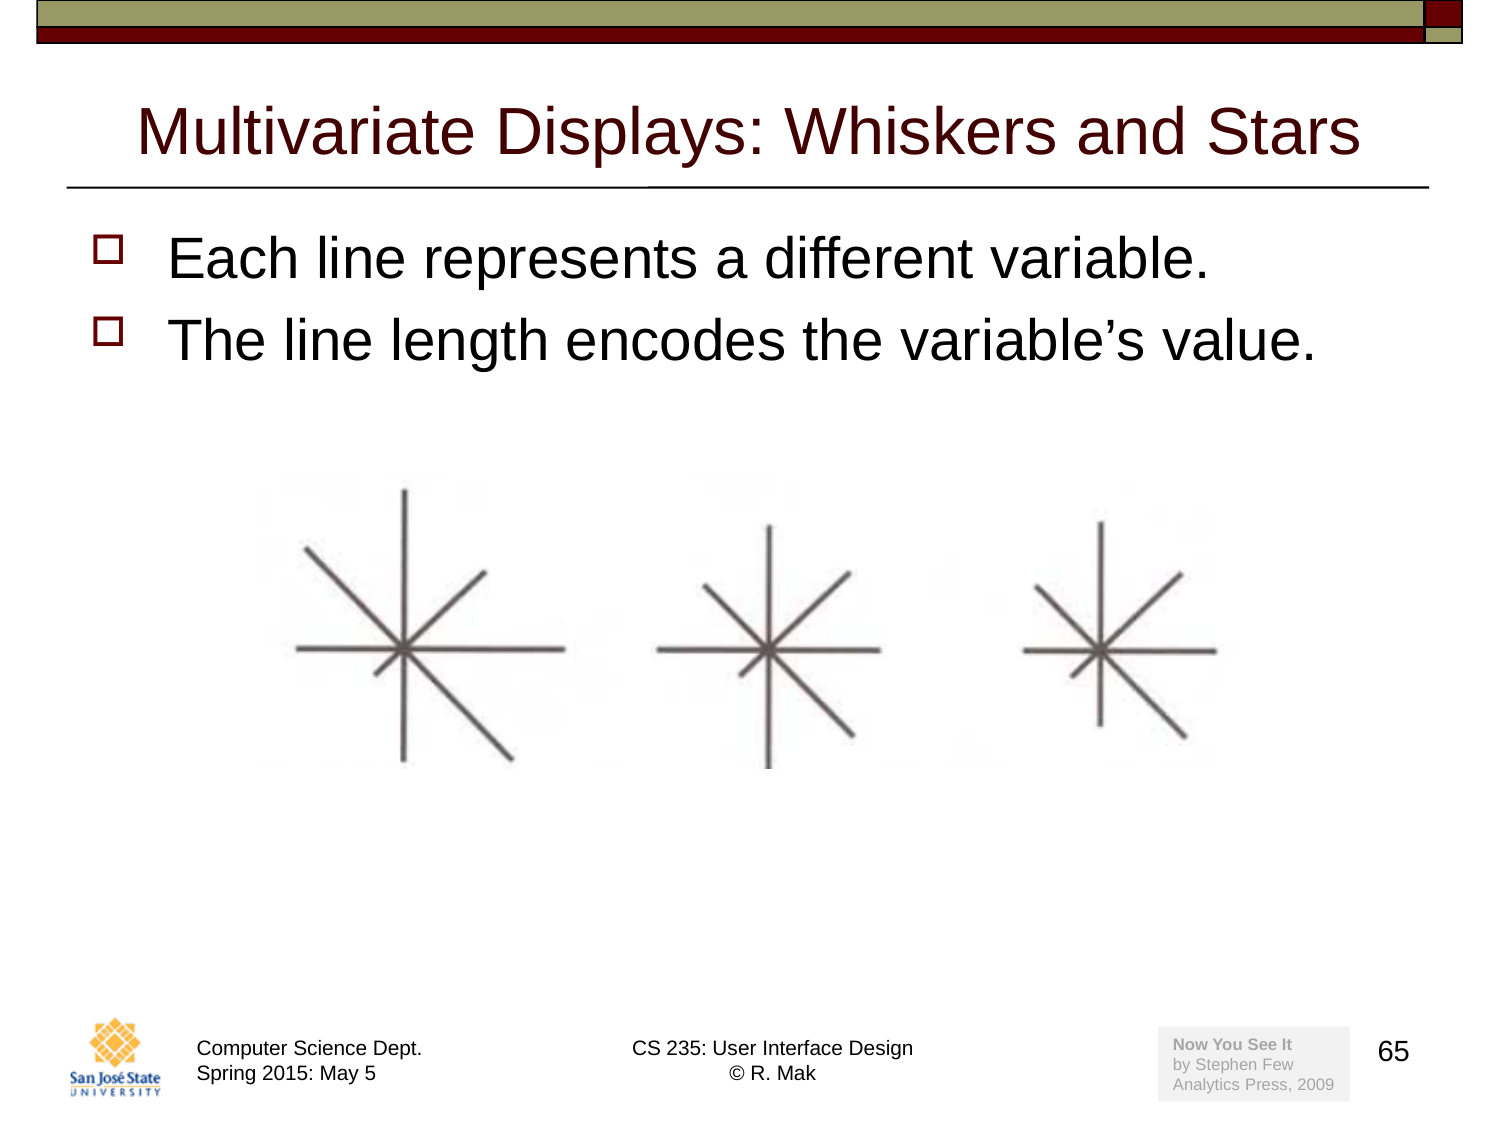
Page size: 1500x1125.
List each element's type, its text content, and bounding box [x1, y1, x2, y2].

slide_number 65 [1112, 1025, 1425, 1100]
title Multivariate Displays: Whiskers and Stars [75, 67, 1425, 175]
picture [60, 1012, 166, 1112]
picture [254, 472, 1235, 769]
list Each line represents a different variable. The line length encodes the variable’s value. [75, 212, 1425, 383]
text_box Now You See It by Stephen Few Analytics Press, 2009 [1158, 1026, 1350, 1102]
